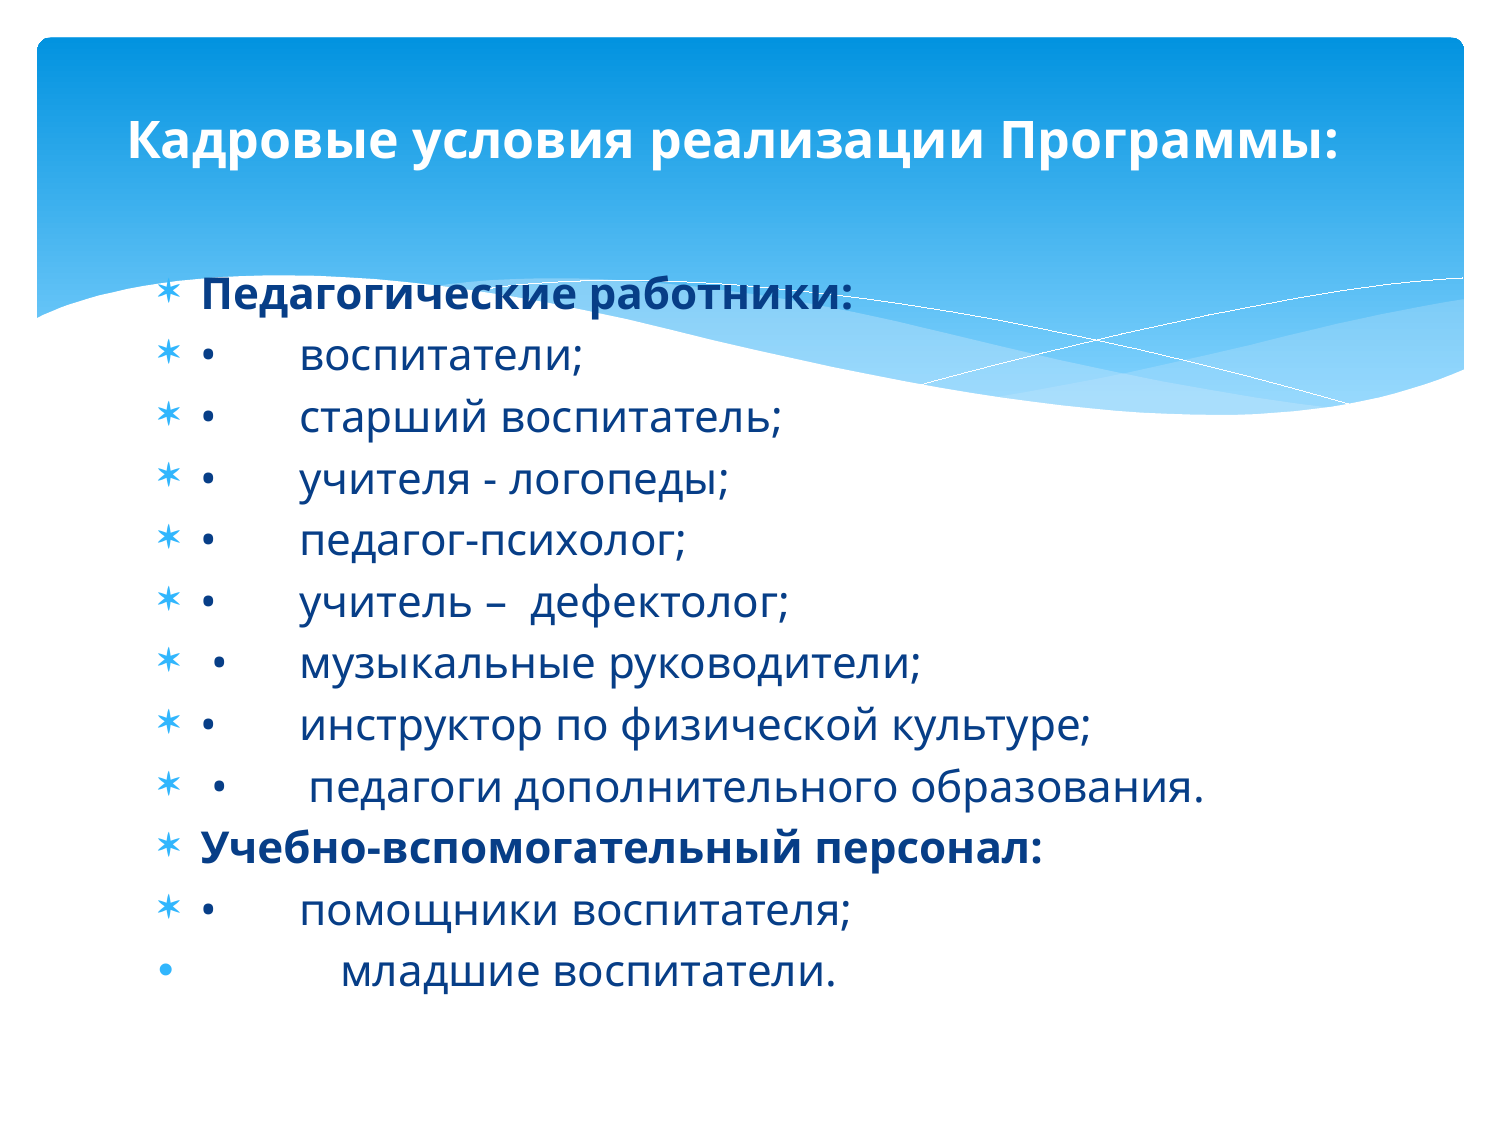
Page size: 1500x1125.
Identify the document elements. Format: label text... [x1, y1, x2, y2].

list Педагогические работники: • воспитатели; • старший воспитатель; • учителя - логопеды; • педагог-психолог; • учитель – дефектолог; • музыкальные руководители; • инструктор по физической культуре; • педагоги дополнительного образования. Учебно-вспомогательный персонал: • помощники воспитателя; младшие воспитатели. [143, 257, 1359, 1005]
title Кадровые условия реализации Программы: [58, 35, 1409, 241]
